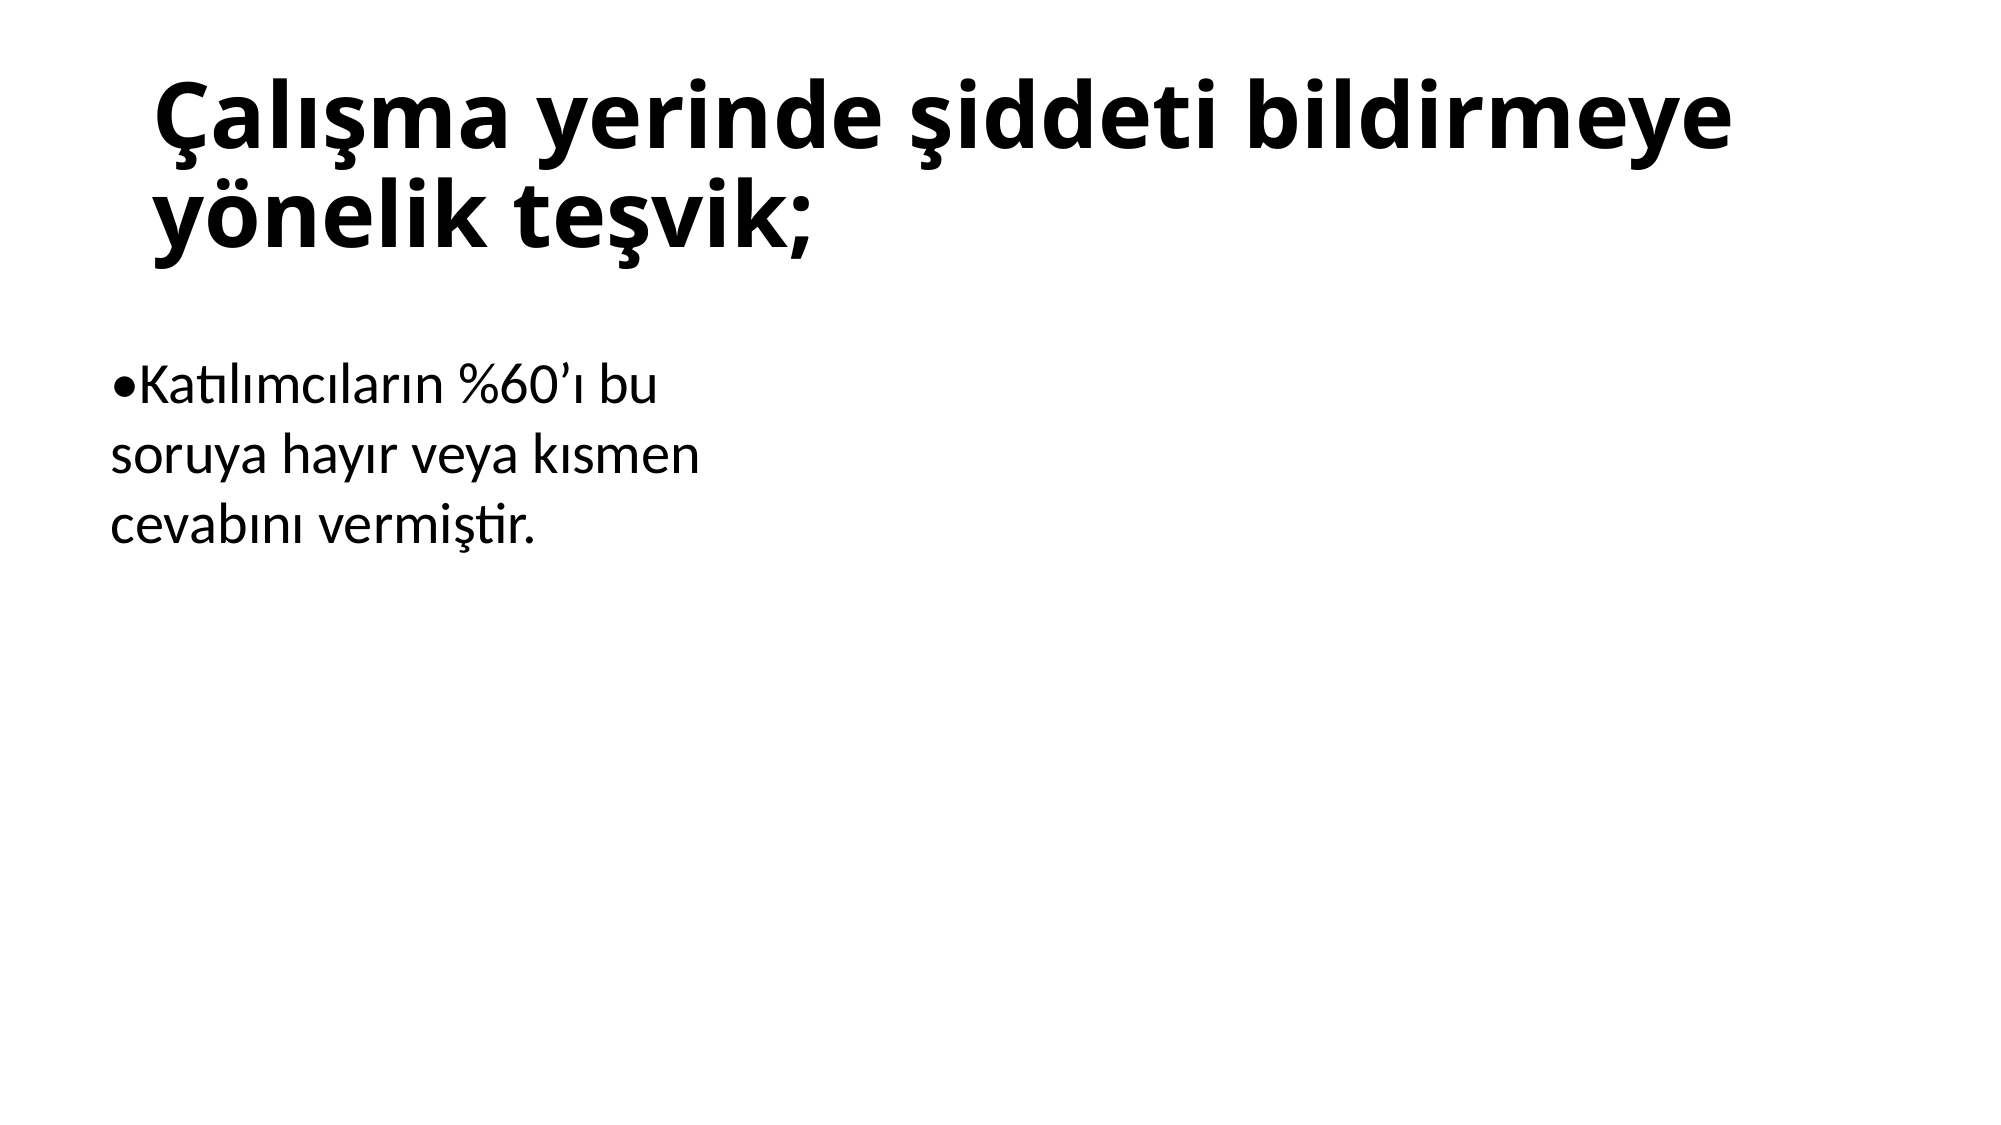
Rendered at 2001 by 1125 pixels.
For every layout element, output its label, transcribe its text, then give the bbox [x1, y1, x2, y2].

text_box •Katılımcıların %60’ı bu soruya hayır veya kısmen cevabını vermiştir. [95, 337, 752, 563]
title Çalışma yerinde şiddeti bildirmeye yönelik teşvik; [137, 59, 1863, 278]
